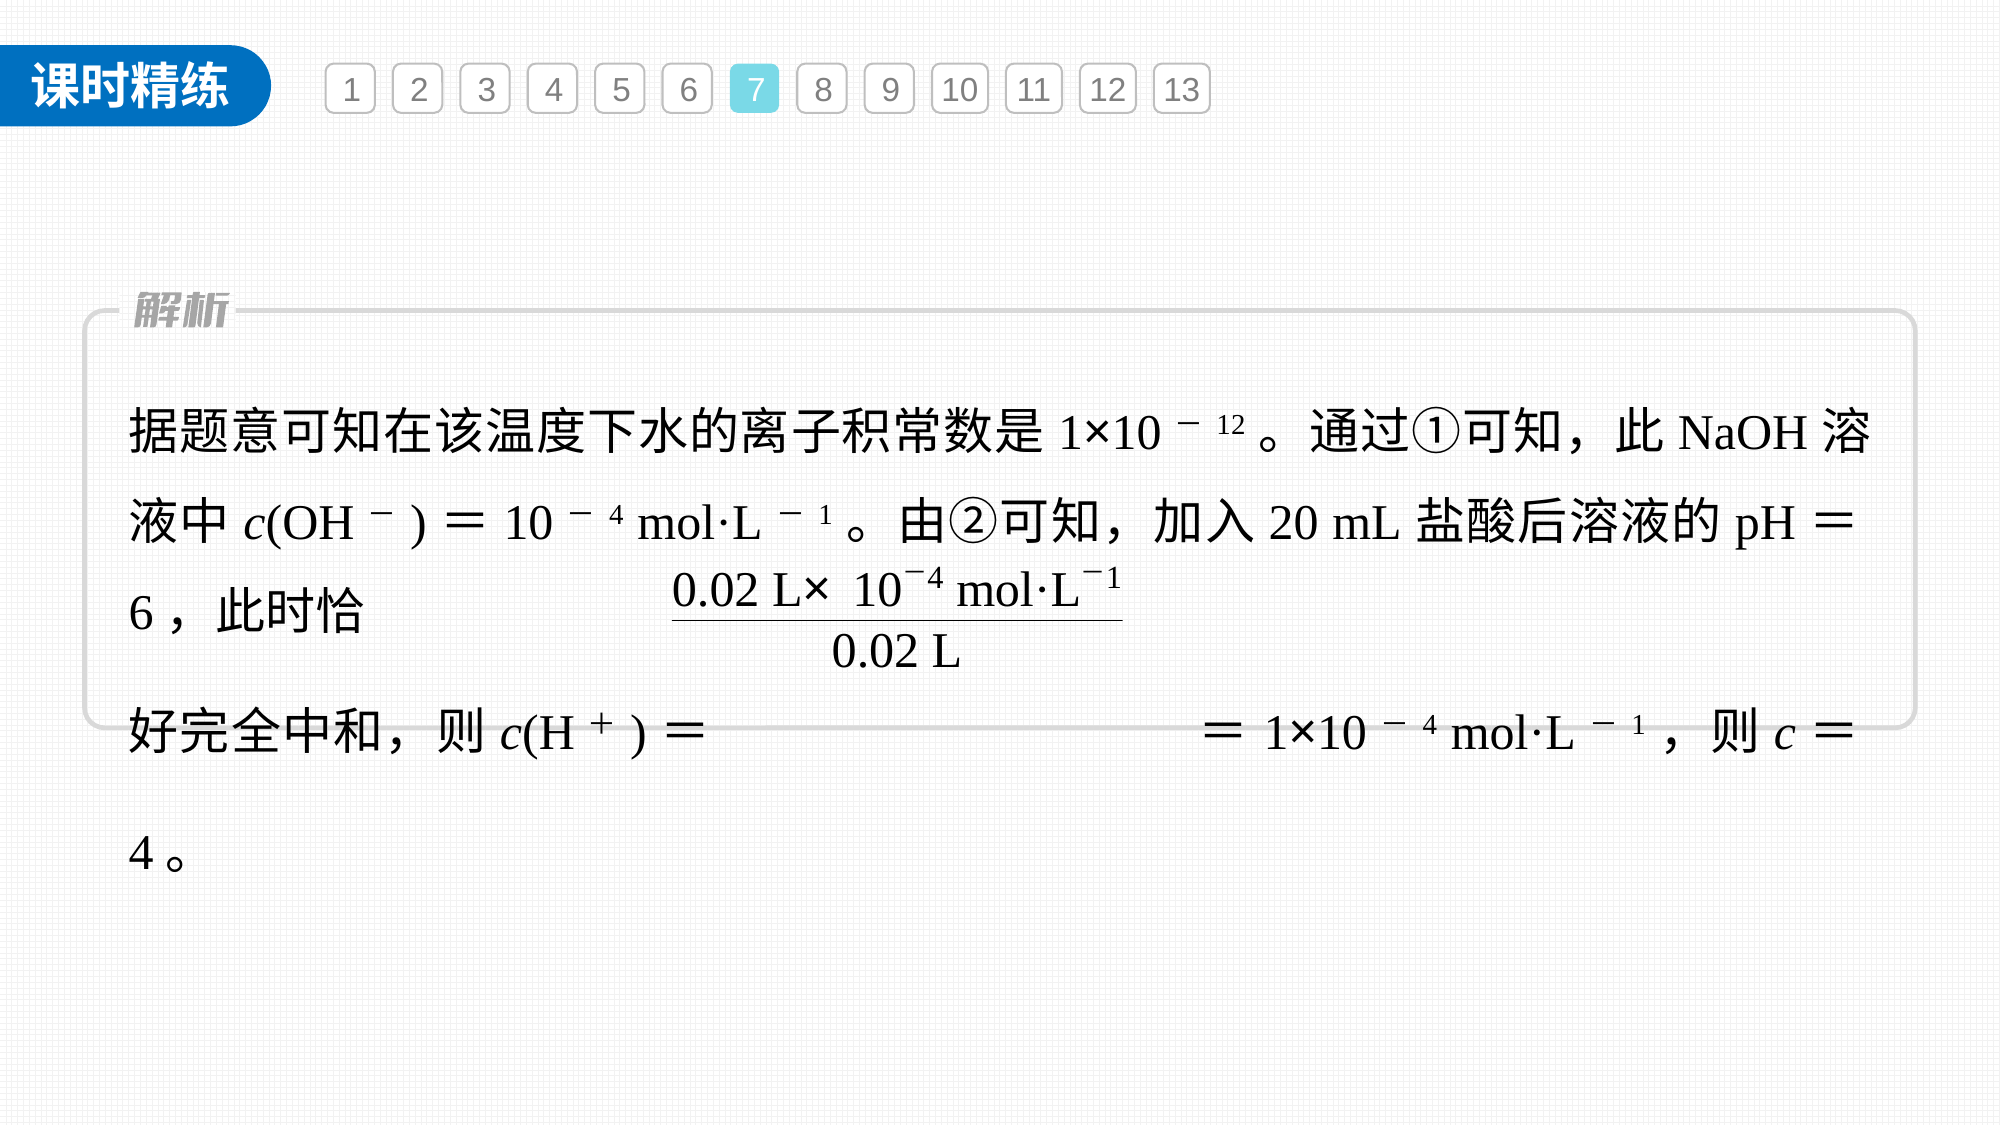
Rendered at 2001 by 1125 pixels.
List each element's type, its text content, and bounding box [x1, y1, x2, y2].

text_box 11 [1004, 62, 1064, 114]
text_box 2 [391, 62, 444, 114]
text_box 9 [863, 62, 916, 114]
text_box 8 [796, 62, 848, 114]
text_box 10 [930, 62, 990, 114]
text_box 5 [594, 62, 646, 114]
text_box 12 [1078, 62, 1138, 114]
text_box 1 [324, 62, 376, 114]
text_box 4 [526, 62, 579, 114]
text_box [84, 291, 1916, 728]
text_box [671, 553, 1160, 691]
text_box 6 [661, 62, 713, 114]
text_box 3 [459, 62, 511, 114]
text_box 13 [1152, 62, 1211, 114]
text_box 7 [728, 62, 781, 114]
